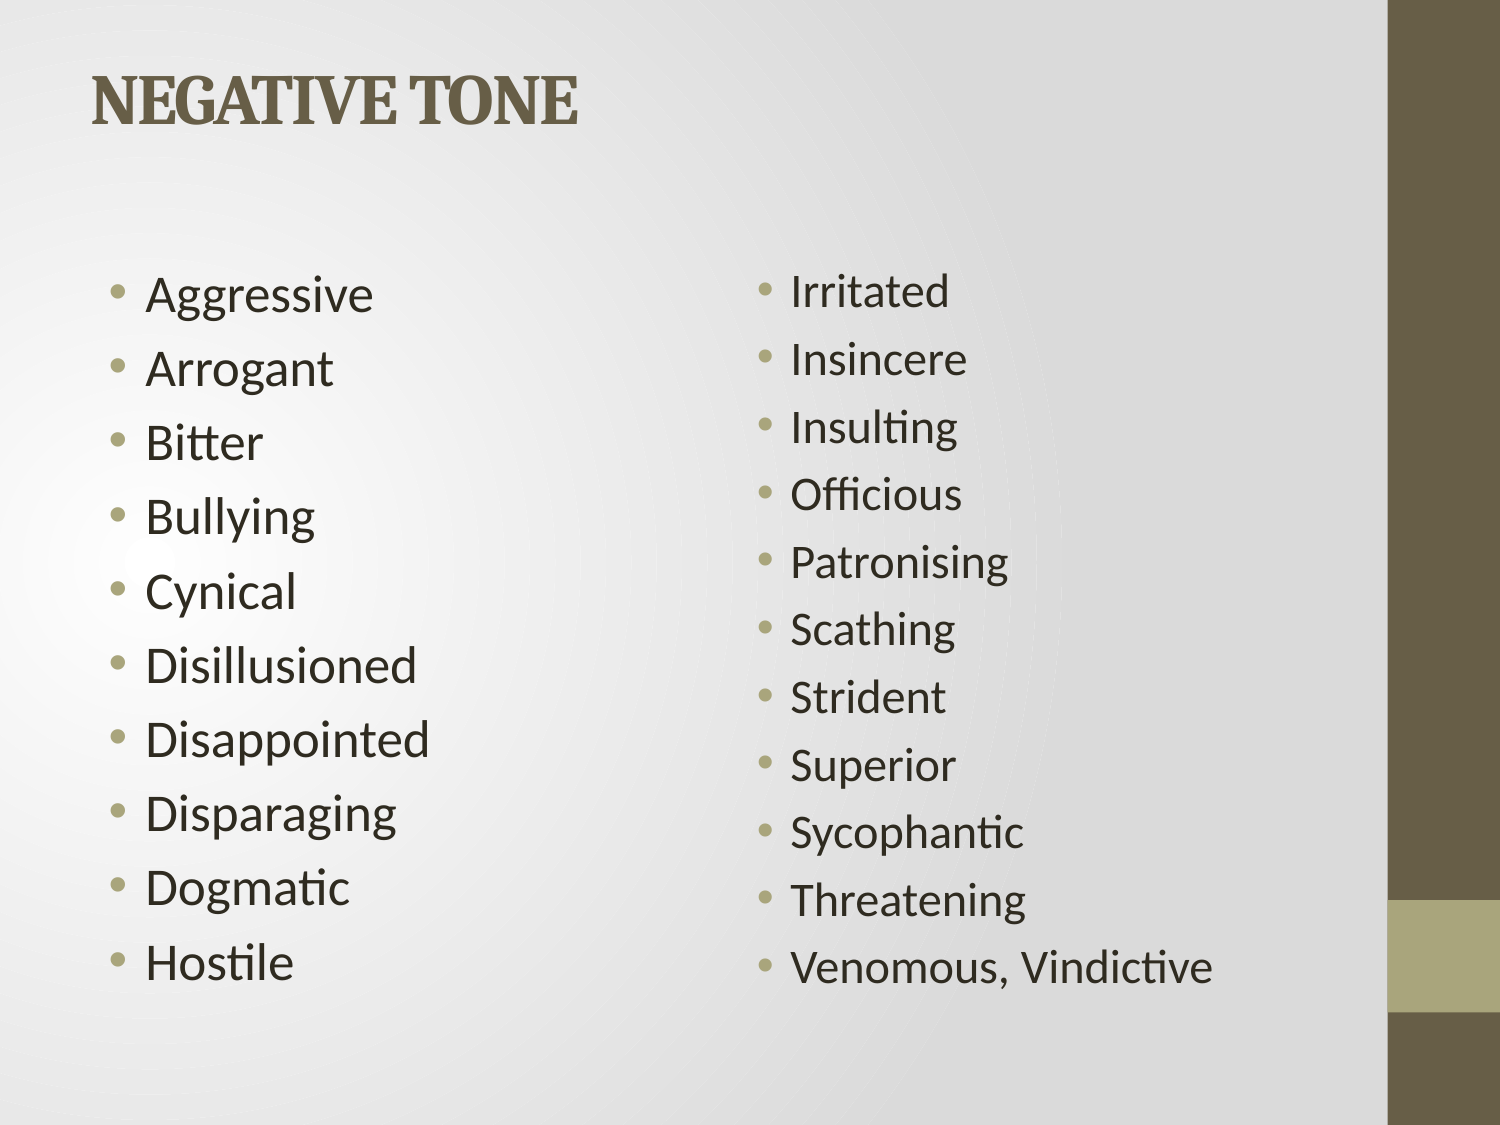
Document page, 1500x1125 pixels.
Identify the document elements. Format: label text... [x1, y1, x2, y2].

list Aggressive Arrogant Bitter Bullying Cynical Disillusioned Disappointed Disparaging Dogmatic Hostile [75, 251, 675, 1005]
title NEGATIVE TONE [75, 45, 1325, 233]
list Irritated Insincere Insulting Officious Patronising Scathing Strident Superior Sycophantic Threatening Venomous, Vindictive [725, 251, 1325, 1005]
